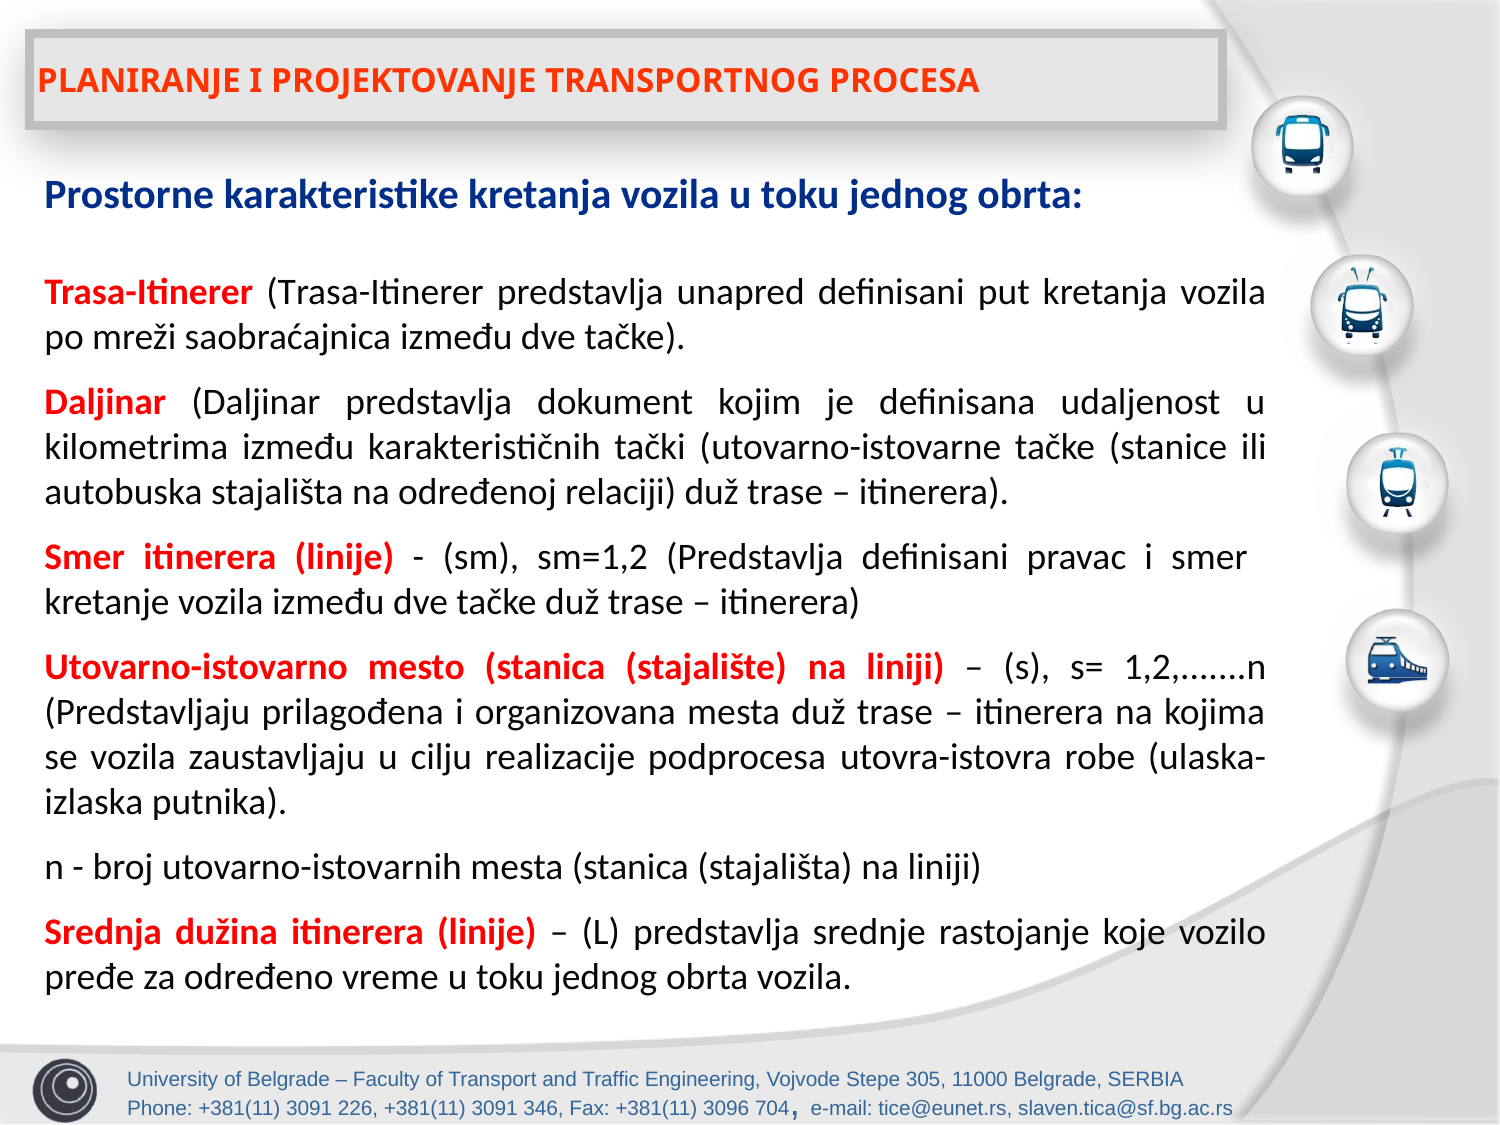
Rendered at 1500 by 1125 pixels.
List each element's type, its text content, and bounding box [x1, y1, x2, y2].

text_box Prostorne karakteristike kretanja vozila u toku jednog obrta: Trasa-Itinerer (Trasa-Itinerer predstavlja unapred definisani put kretanja vozila po mreži saobraćajnica između dve tačke). Daljinar (Daljinar predstavlja dokument kojim je definisana udaljenost u kilometrima između karakterističnih tački (utovarno-istovarne tačke (stanice ili autobuska stajališta na određenoj relaciji) duž trase – itinerera). Smer itinerera (linije) - (sm), sm=1,2 (Predstavlja definisani pravac i smer kretanje vozila između dve tačke duž trase – itinerera) Utovarno-istovarno mesto (stanica (stajalište) na liniji) – (s), s= 1,2,.......n (Predstavljaju prilagođena i organizovana mesta duž trase – itinerera na kojima se vozila zaustavljaju u cilju realizacije podprocesa utovra-istovra robe (ulaska-izlaska putnika). n - broj utovarno-istovarnih mesta (stanica (stajališta) na liniji) Srednja dužina itinerera (linije) – (L) predstavlja srednje rastojanje koje vozilo pređe za određeno vreme u toku jednog obrta vozila. [29, 159, 1282, 1095]
picture [1204, 48, 1495, 758]
title PLANIRANJE I PROJEKTOVANJE TRANSPORTNOG PROCESA [25, 29, 1227, 130]
